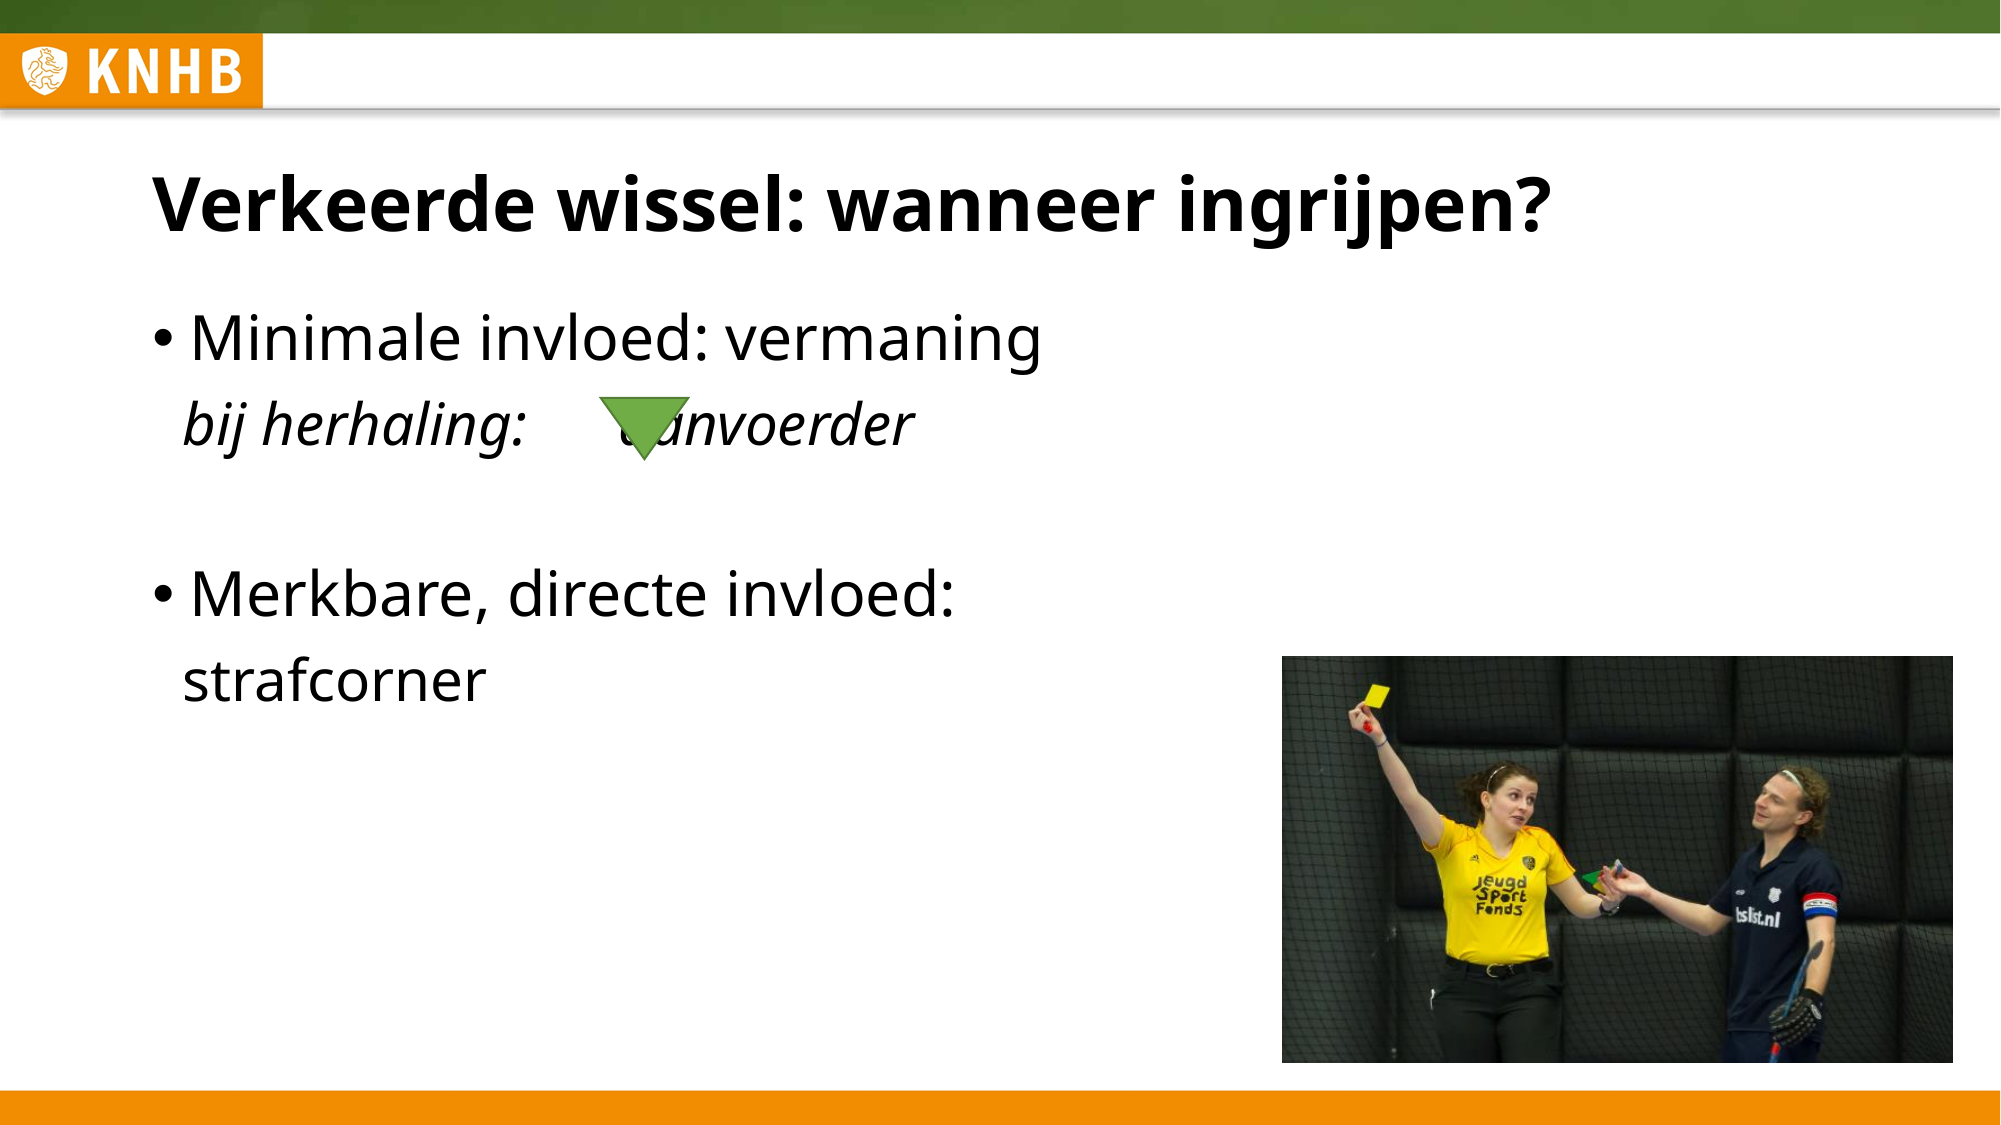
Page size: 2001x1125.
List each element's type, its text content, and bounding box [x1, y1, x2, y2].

title Verkeerde wissel: wanneer ingrijpen? [137, 136, 1863, 278]
text_box [598, 396, 691, 461]
picture [0, 0, 2001, 1125]
list Minimale invloed: vermaning bij herhaling: aanvoerder Merkbare, directe invloed: strafcorner [137, 299, 1863, 1014]
